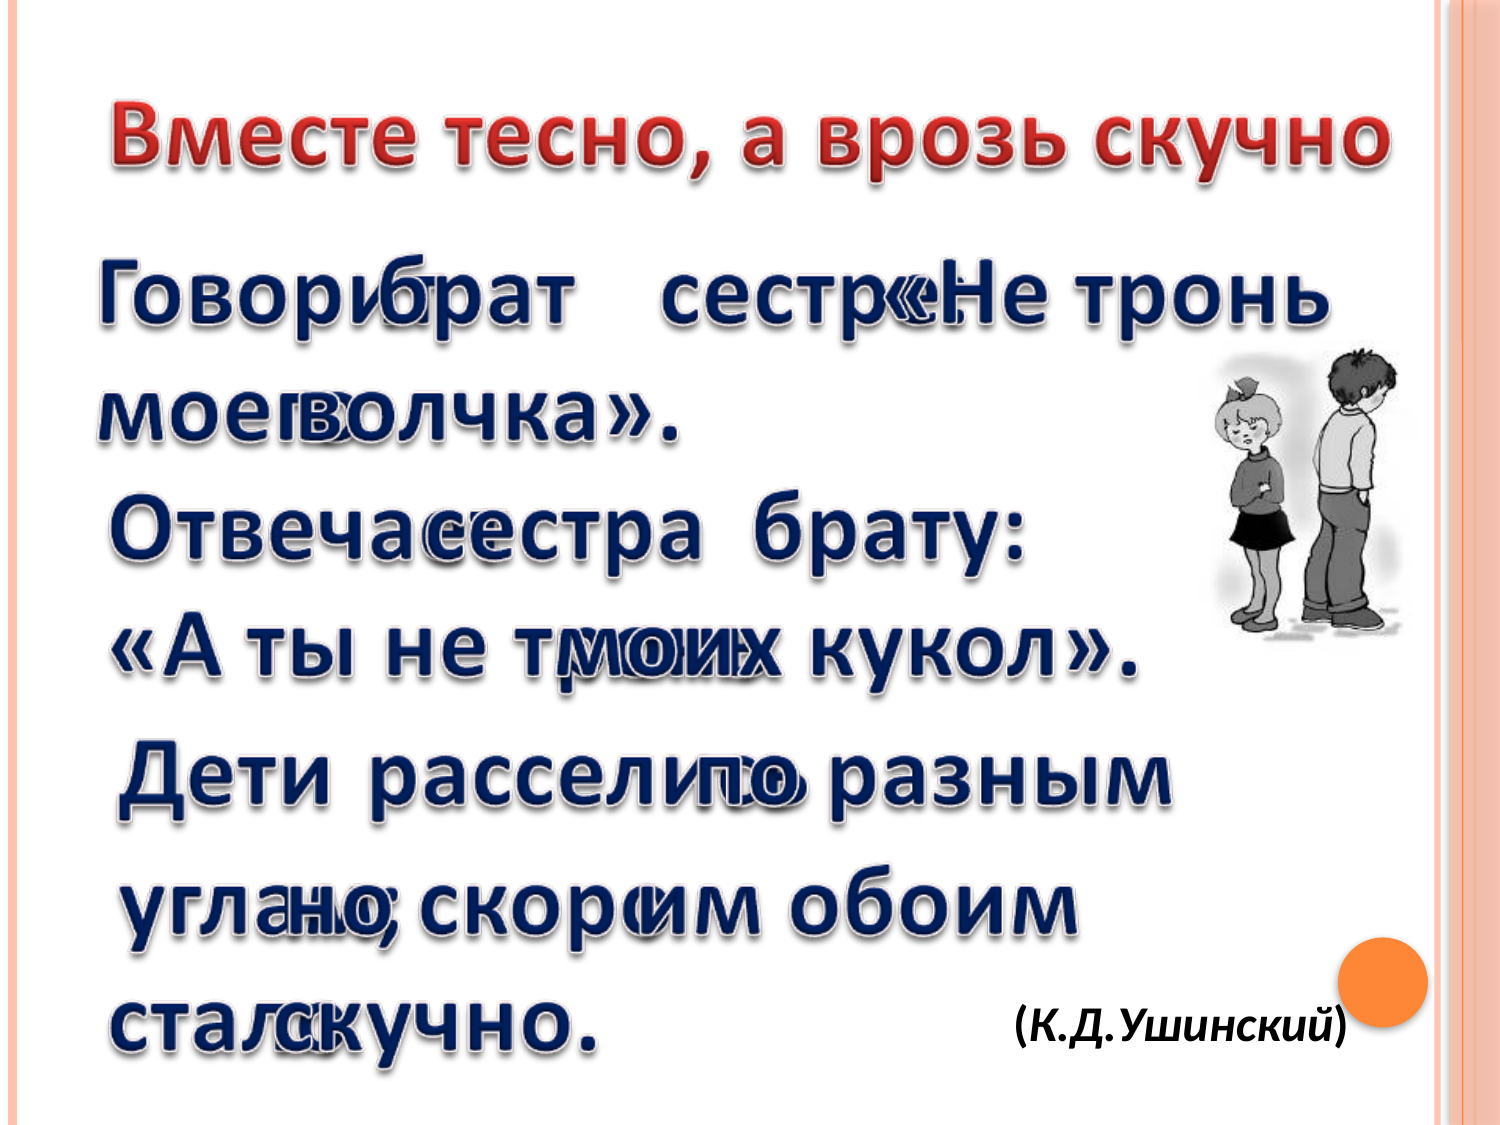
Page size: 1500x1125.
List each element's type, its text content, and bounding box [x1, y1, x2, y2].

text_box (К.Д.Ушинский) [998, 984, 1364, 1060]
picture [23, 34, 1468, 1096]
